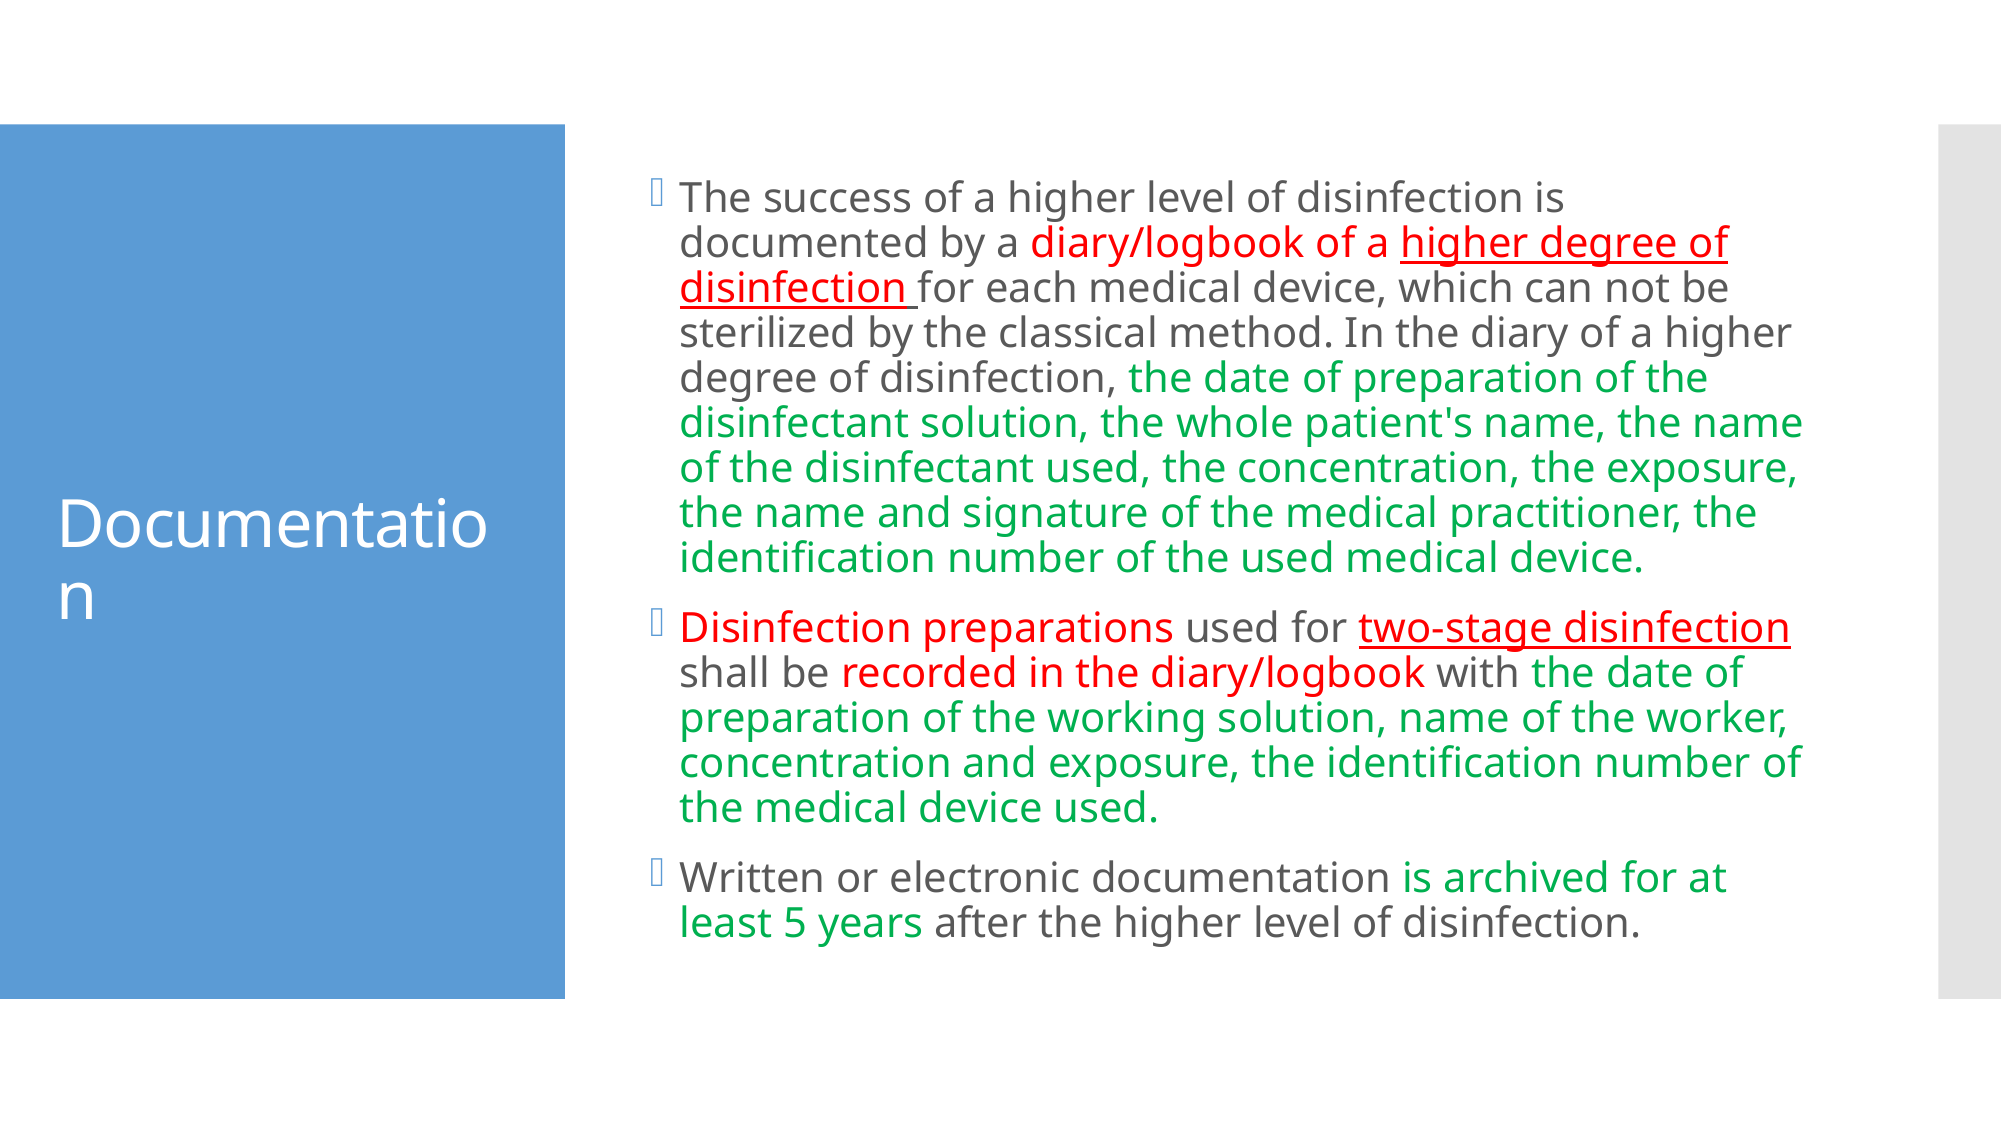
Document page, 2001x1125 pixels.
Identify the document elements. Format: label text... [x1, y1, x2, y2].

title Documentation [41, 184, 525, 940]
list The success of a higher level of disinfection is documented by a diary/logbook of a higher degree of disinfection for each medical device, which can not be sterilized by the classical method. In the diary of a higher degree of disinfection, the date of preparation of the disinfectant solution, the whole patient's name, the name of the disinfectant used, the concentration, the exposure, the name and signature of the medical practitioner, the identification number of the used medical device. Disinfection preparations used for two-stage disinfection shall be recorded in the diary/logbook with the date of preparation of the working solution, name of the worker, concentration and exposure, the identification number of the medical device used. Written or electronic documentation is archived for at least 5 years after the higher level of disinfection. [634, 141, 1835, 982]
